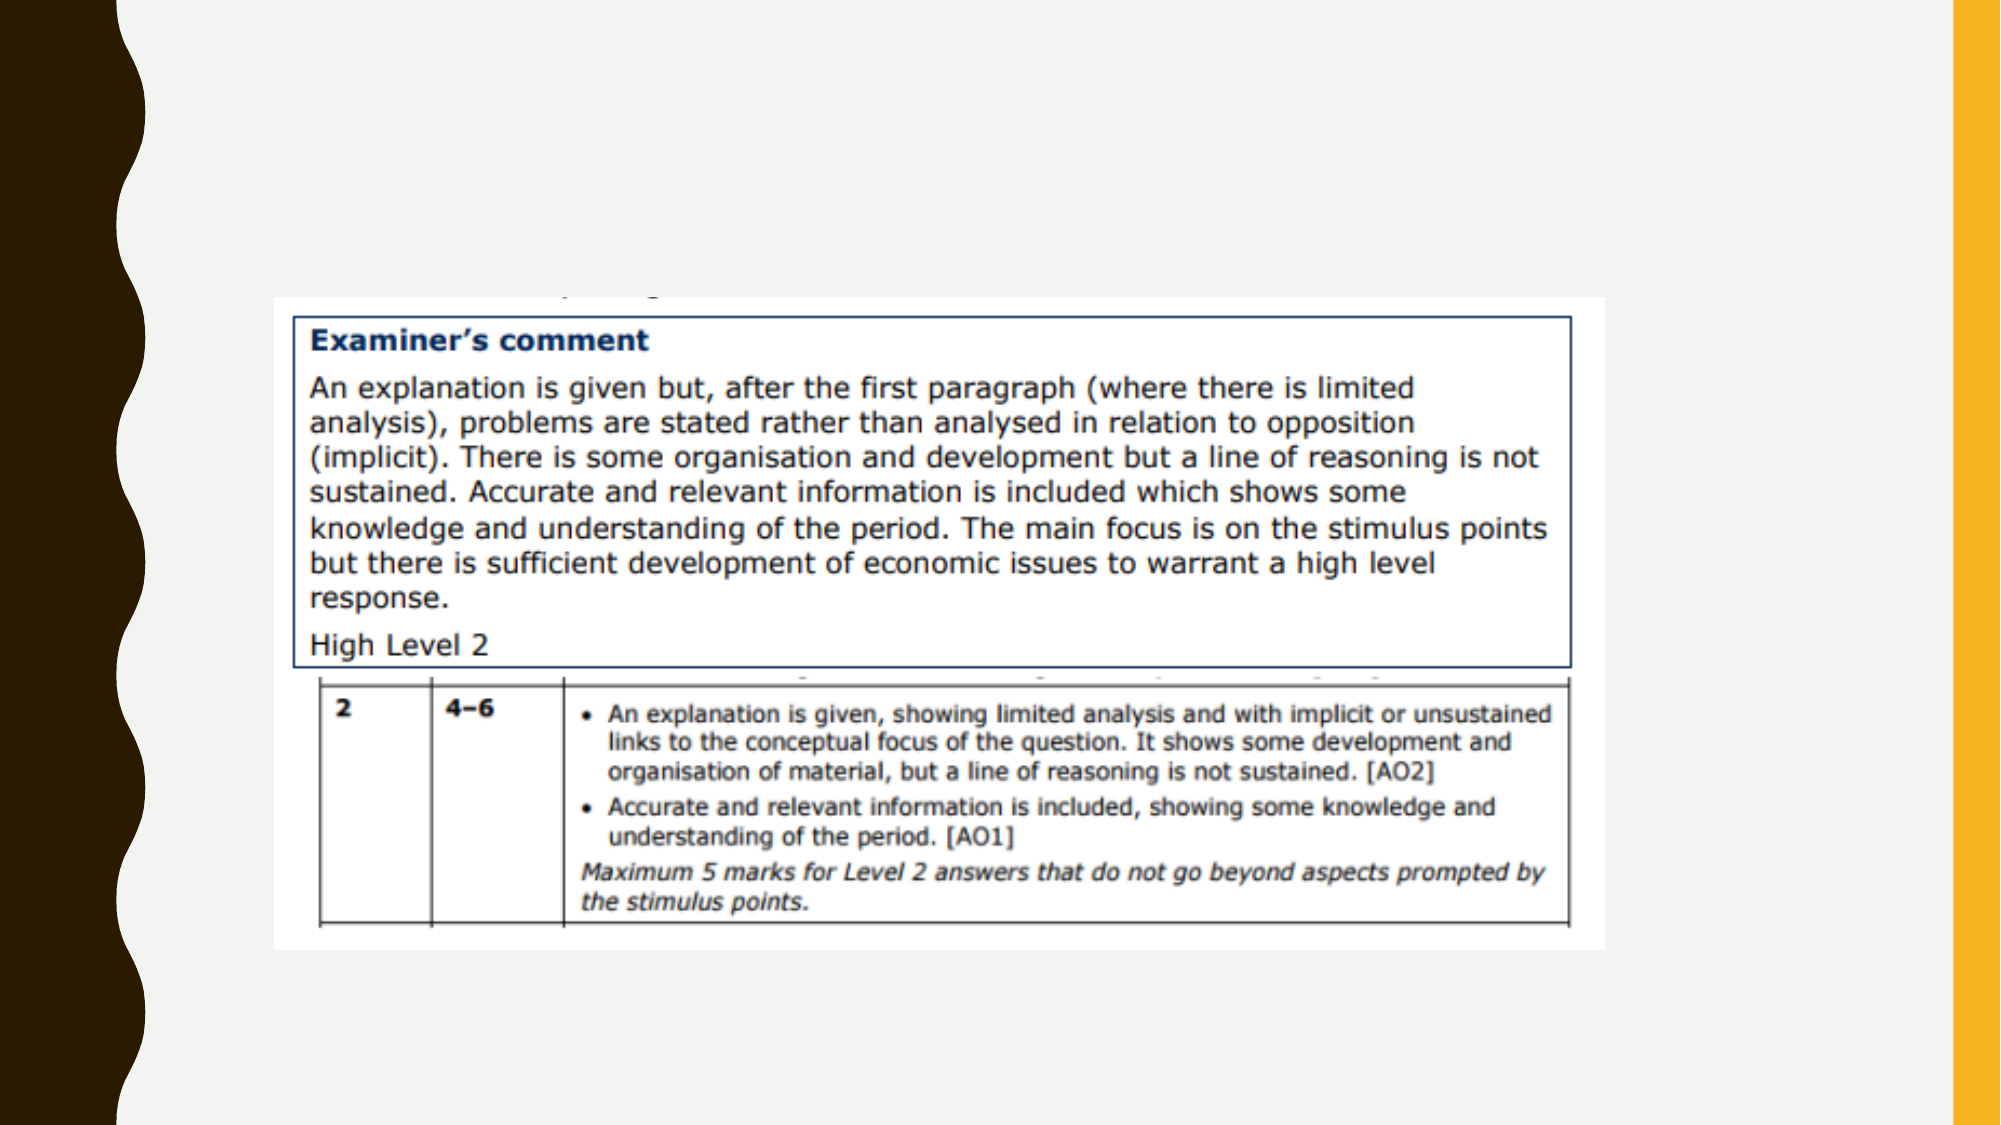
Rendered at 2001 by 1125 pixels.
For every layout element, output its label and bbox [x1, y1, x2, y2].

picture [274, 297, 1605, 950]
